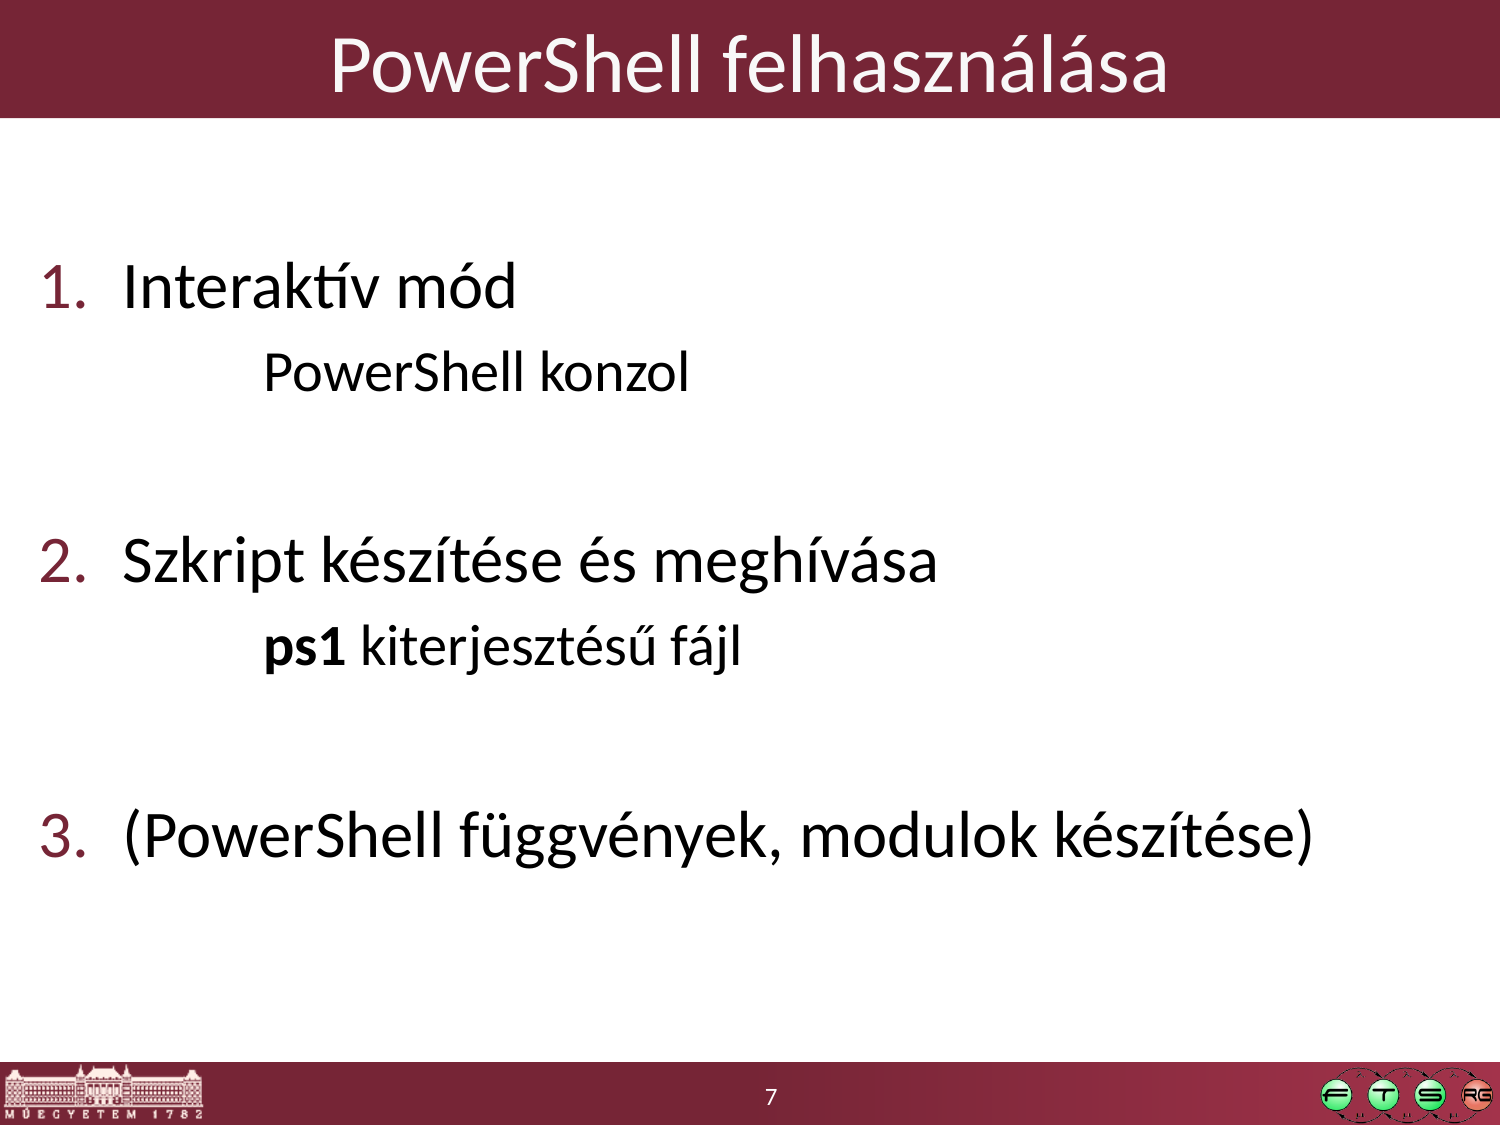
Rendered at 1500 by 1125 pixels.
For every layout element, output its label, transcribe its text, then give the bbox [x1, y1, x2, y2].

picture [0, 1063, 209, 1123]
title PowerShell felhasználása [0, 0, 1500, 119]
list Interaktív mód PowerShell konzol Szkript készítése és meghívása ps1 kiterjesztésű fájl (PowerShell függvények, modulok készítése) [23, 140, 1477, 1048]
slide_number 7 [527, 1066, 1015, 1125]
picture [1318, 1065, 1494, 1125]
